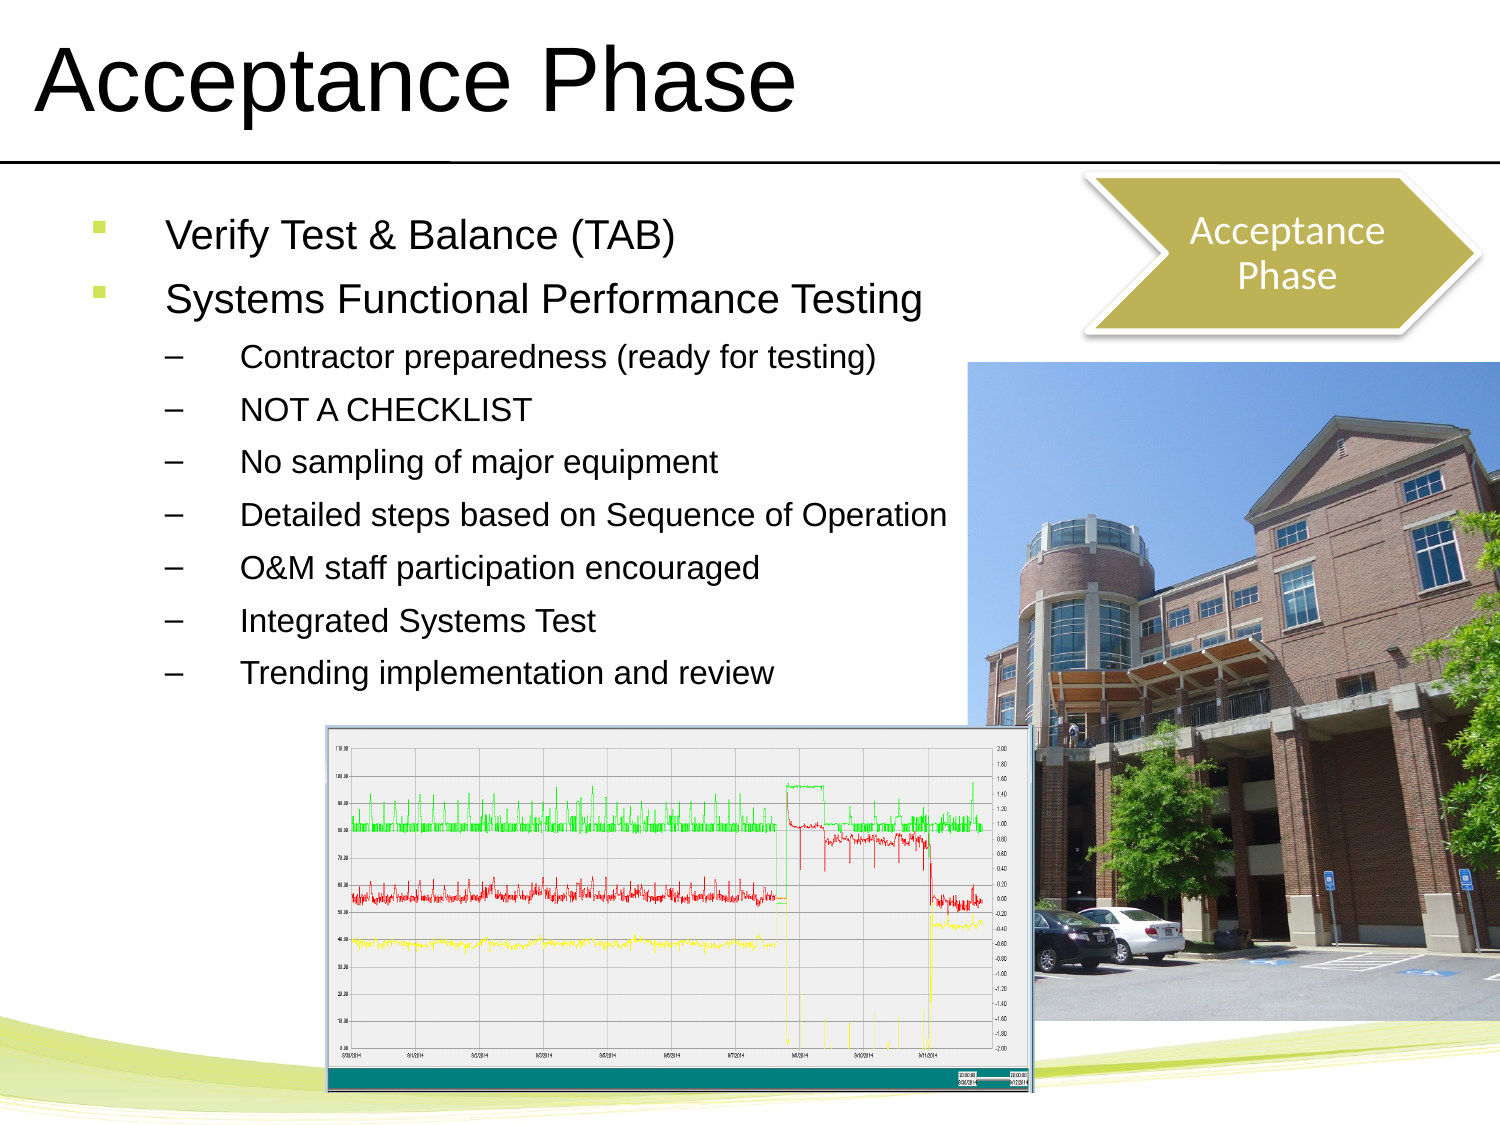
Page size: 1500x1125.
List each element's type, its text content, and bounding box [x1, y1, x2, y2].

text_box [1087, 174, 1480, 332]
picture [0, 362, 1500, 1125]
list Verify Test & Balance (TAB) Systems Functional Performance Testing Contractor preparedness (ready for testing) NOT A CHECKLIST No sampling of major equipment Detailed steps based on Sequence of Operation O&M staff participation encouraged Integrated Systems Test Trending implementation and review [0, 200, 1013, 1063]
title Acceptance Phase [0, 12, 1500, 150]
